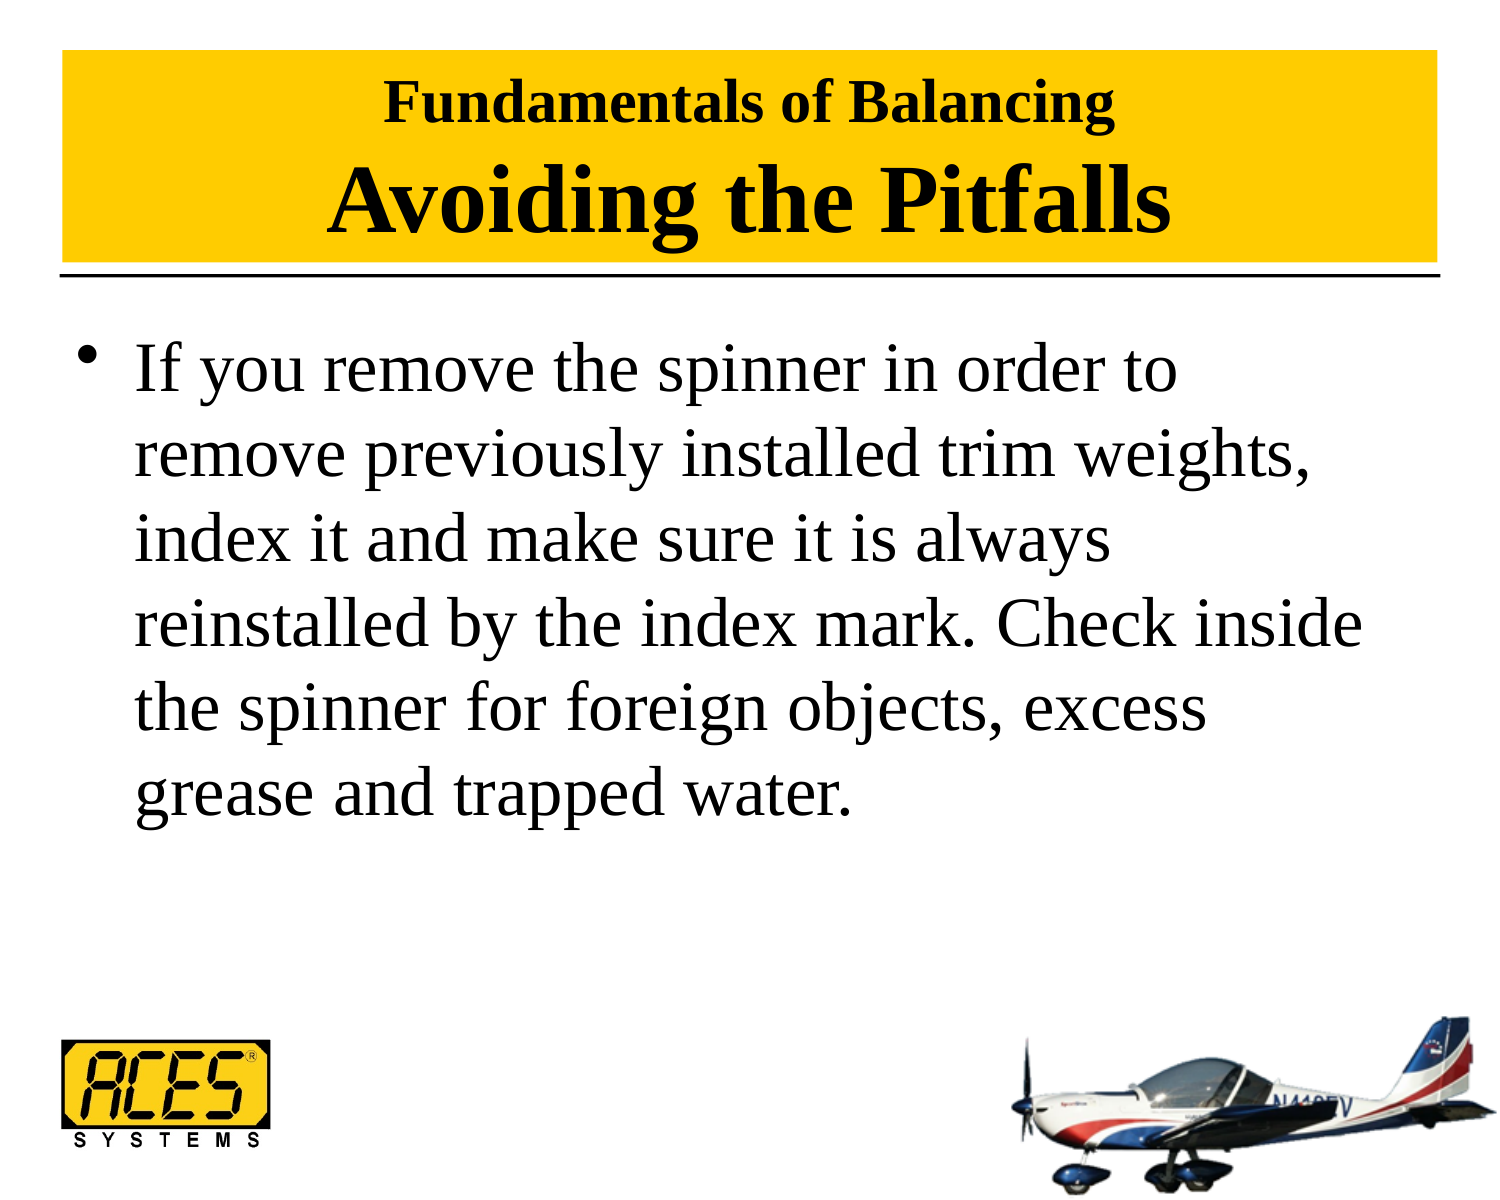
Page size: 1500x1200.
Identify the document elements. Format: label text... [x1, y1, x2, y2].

picture [1010, 1015, 1500, 1200]
picture [59, 1037, 272, 1151]
list If you remove the spinner in order to remove previously installed trim weights, index it and make sure it is always reinstalled by the index mark. Check inside the spinner for foreign objects, excess grease and trapped water. [59, 312, 1388, 1027]
title Fundamentals of Balancing Avoiding the Pitfalls [62, 49, 1438, 263]
